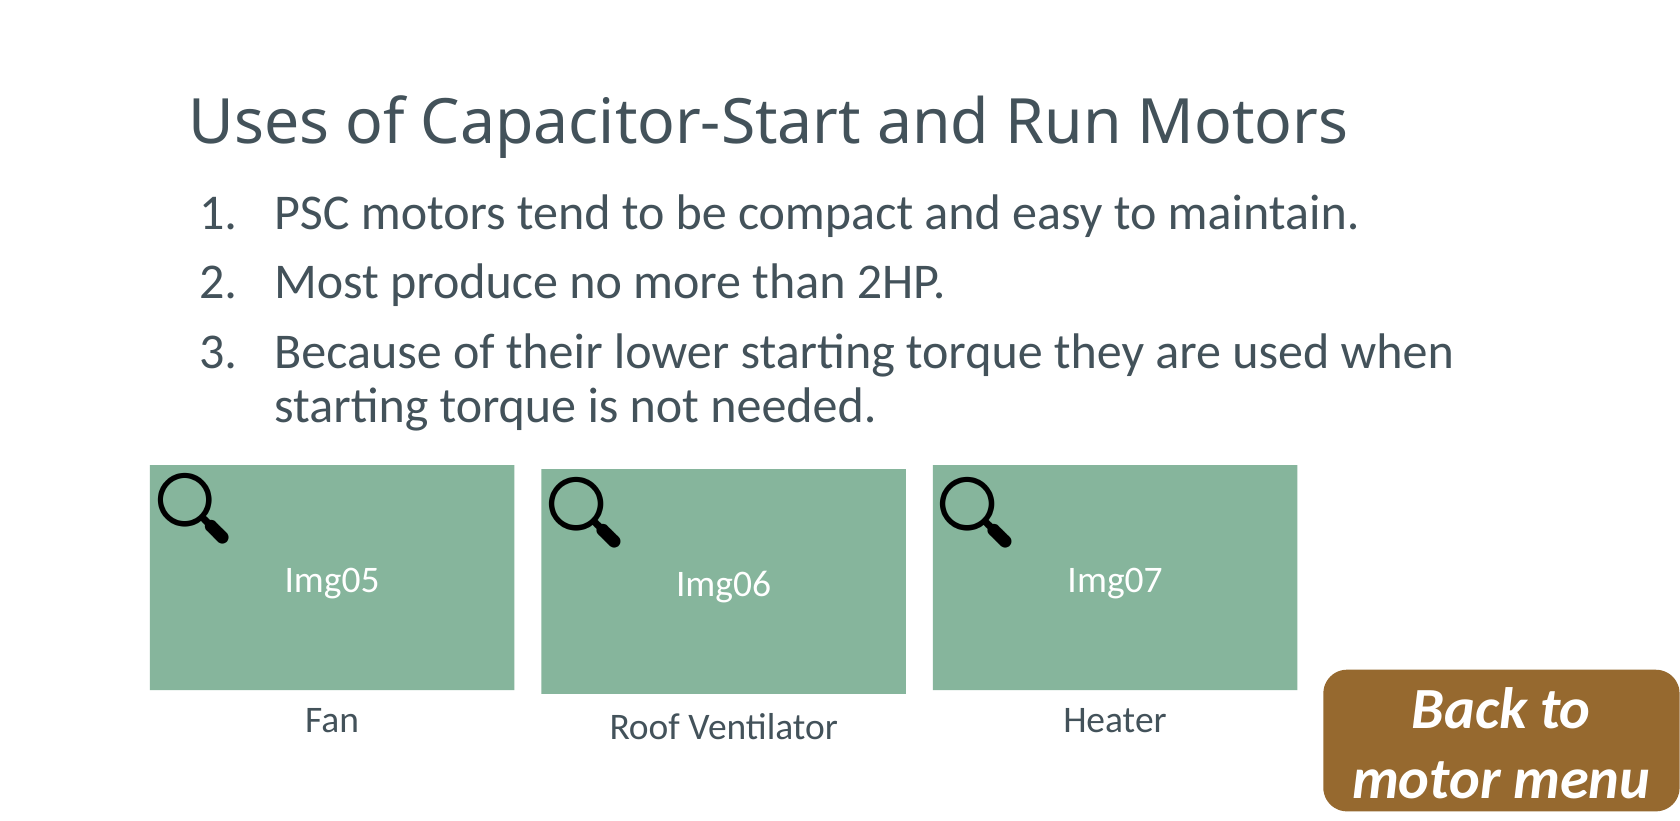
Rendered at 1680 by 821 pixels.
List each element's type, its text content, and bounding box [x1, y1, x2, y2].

text_box Roof Ventilator [594, 694, 853, 755]
picture [149, 465, 236, 552]
picture [932, 468, 1019, 555]
text_box Fan [290, 688, 374, 748]
text_box Img06 [540, 468, 907, 695]
picture [541, 468, 628, 555]
title Uses of Capacitor-Start and Run Motors [173, 43, 1433, 203]
text_box Back to motor menu [1322, 668, 1680, 813]
text_box Heater [1048, 688, 1182, 748]
list PSC motors tend to be compact and easy to maintain. Most produce no more than 2HP. Because of their lower starting torque they are used when starting torque is not needed. [184, 179, 1507, 778]
text_box Img05 [149, 464, 516, 691]
text_box Img07 [932, 464, 1298, 691]
